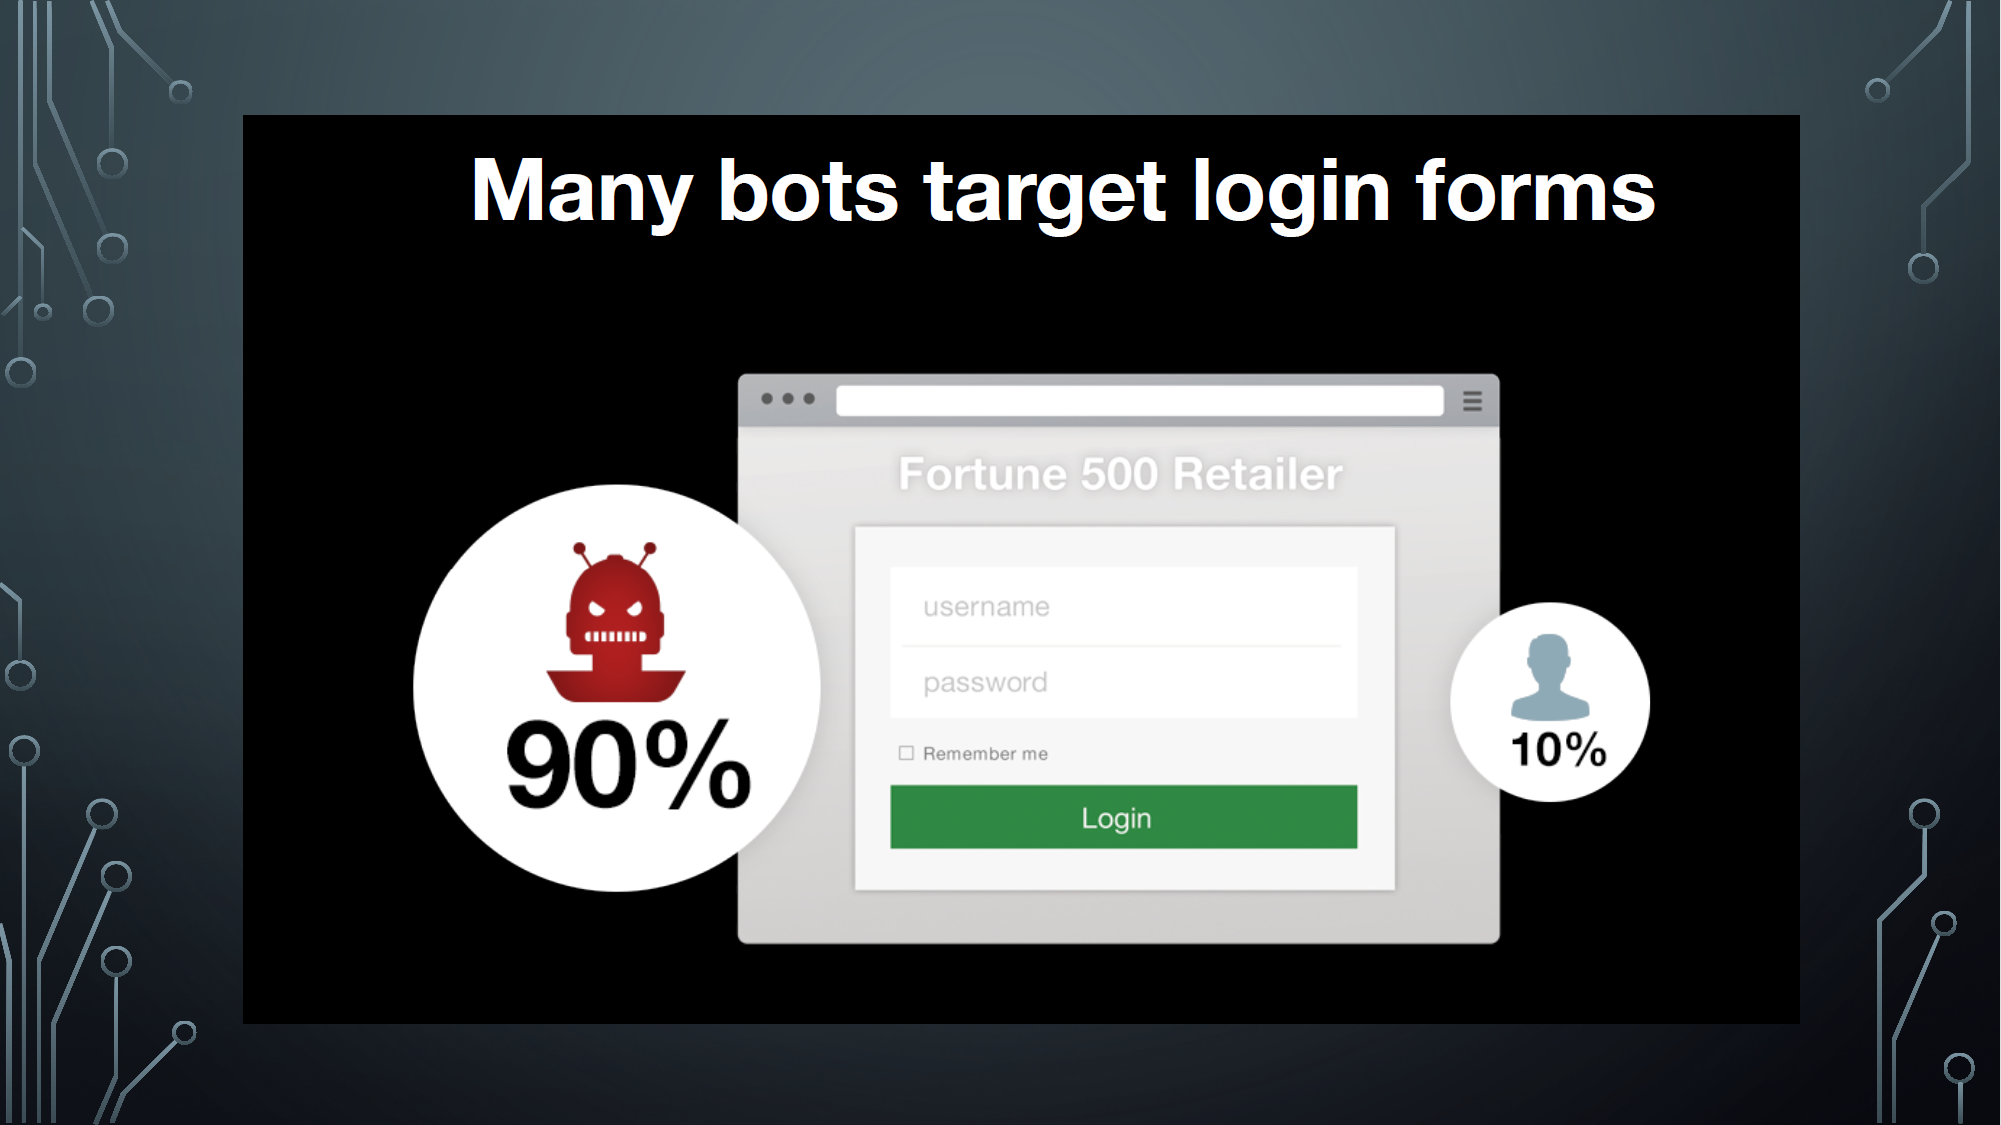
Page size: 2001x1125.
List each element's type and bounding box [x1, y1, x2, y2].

picture [243, 115, 1800, 1024]
